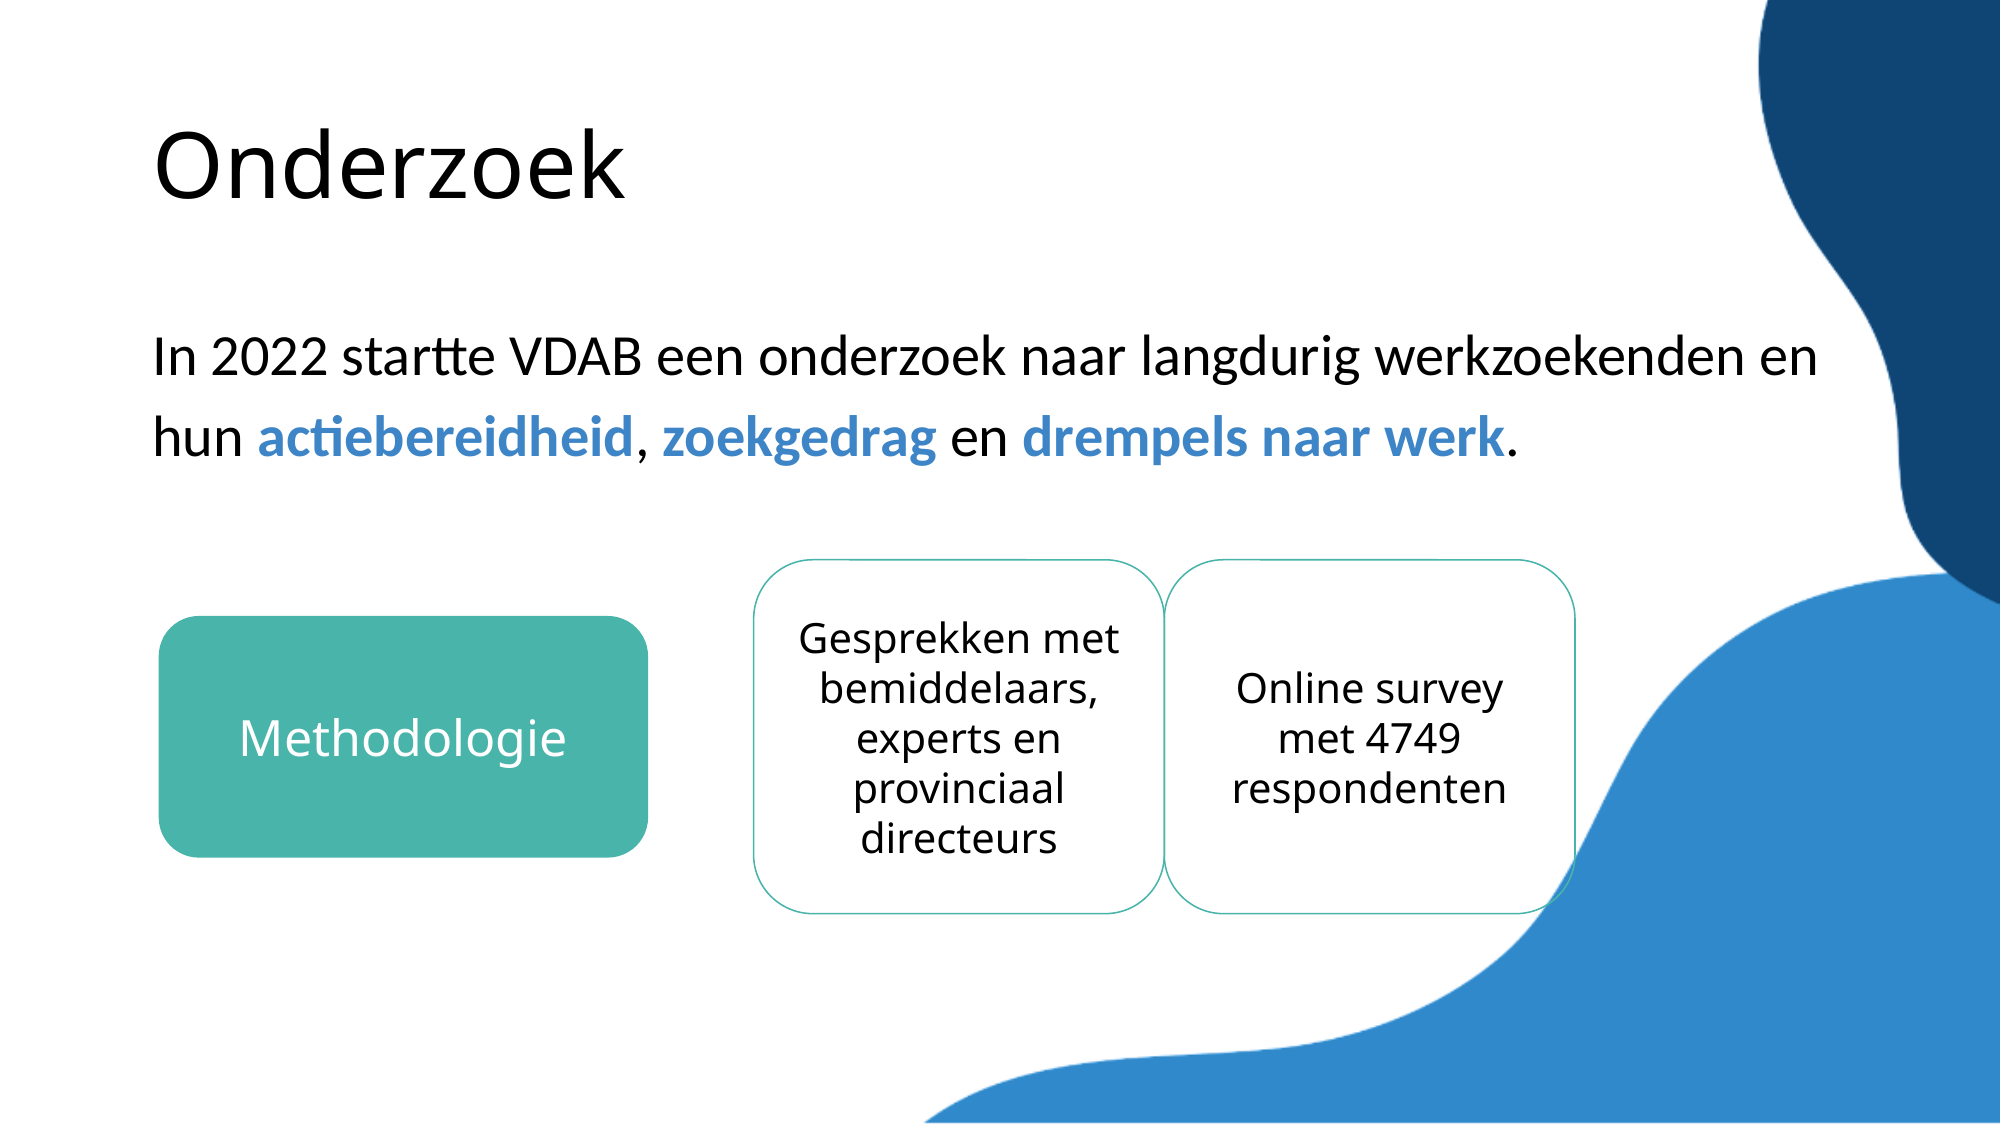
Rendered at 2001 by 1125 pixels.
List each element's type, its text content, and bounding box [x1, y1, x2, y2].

list In 2022 startte VDAB een onderzoek naar langdurig werkzoekenden en hun actiebereidheid, zoekgedrag en drempels naar werk. [137, 299, 823, 1014]
title Onderzoek [137, 59, 823, 278]
picture [828, 0, 2000, 1125]
text_box Gesprekken met bemiddelaars, experts en provinciaal directeurs [753, 559, 823, 914]
text_box Methodologie [158, 615, 649, 858]
